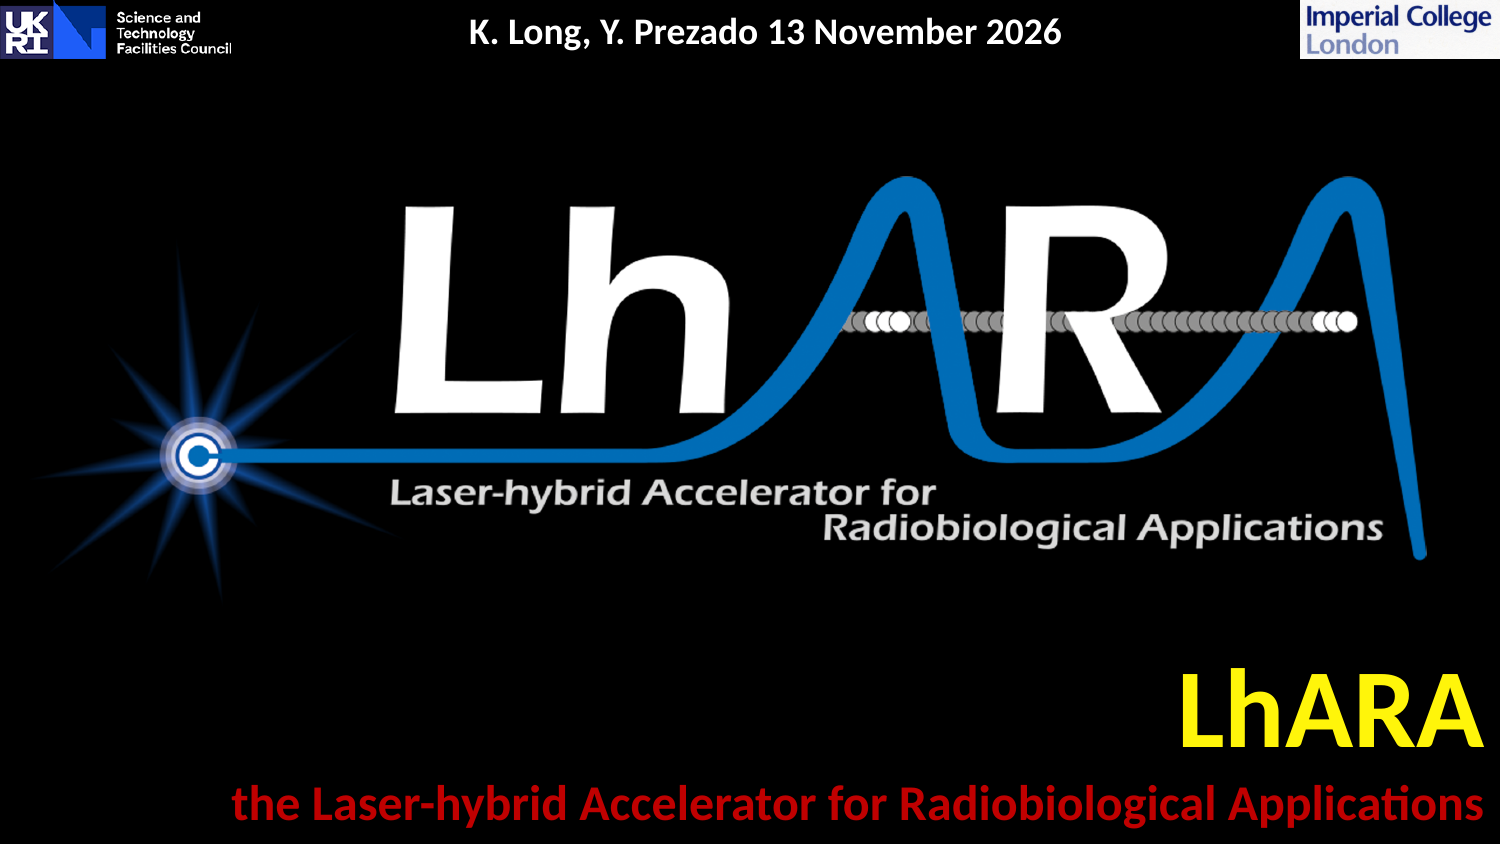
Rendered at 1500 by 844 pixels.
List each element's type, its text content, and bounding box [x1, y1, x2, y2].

picture [0, 0, 231, 59]
title LhARA the Laser-hybrid Accelerator for Radiobiological Applications [183, 621, 1500, 844]
picture [1300, 0, 1500, 59]
picture [0, 116, 1500, 649]
